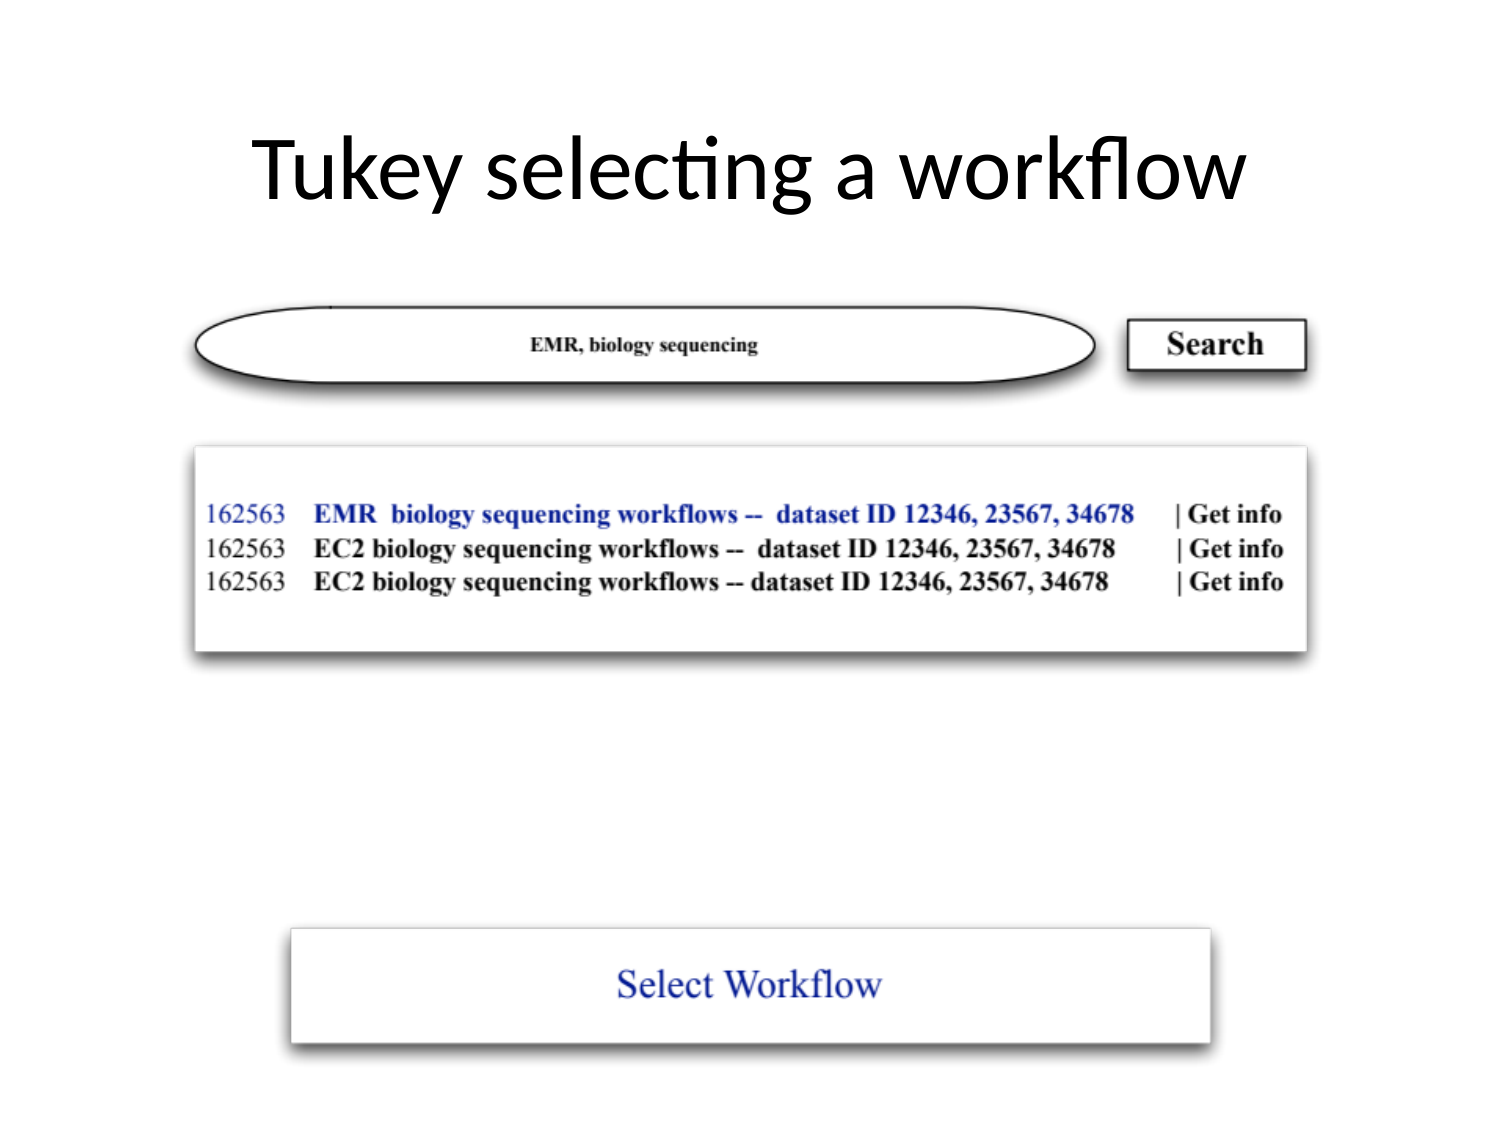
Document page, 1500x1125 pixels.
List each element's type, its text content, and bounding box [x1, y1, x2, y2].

title Tukey selecting a workflow [112, 71, 1388, 255]
picture [172, 292, 1326, 1071]
